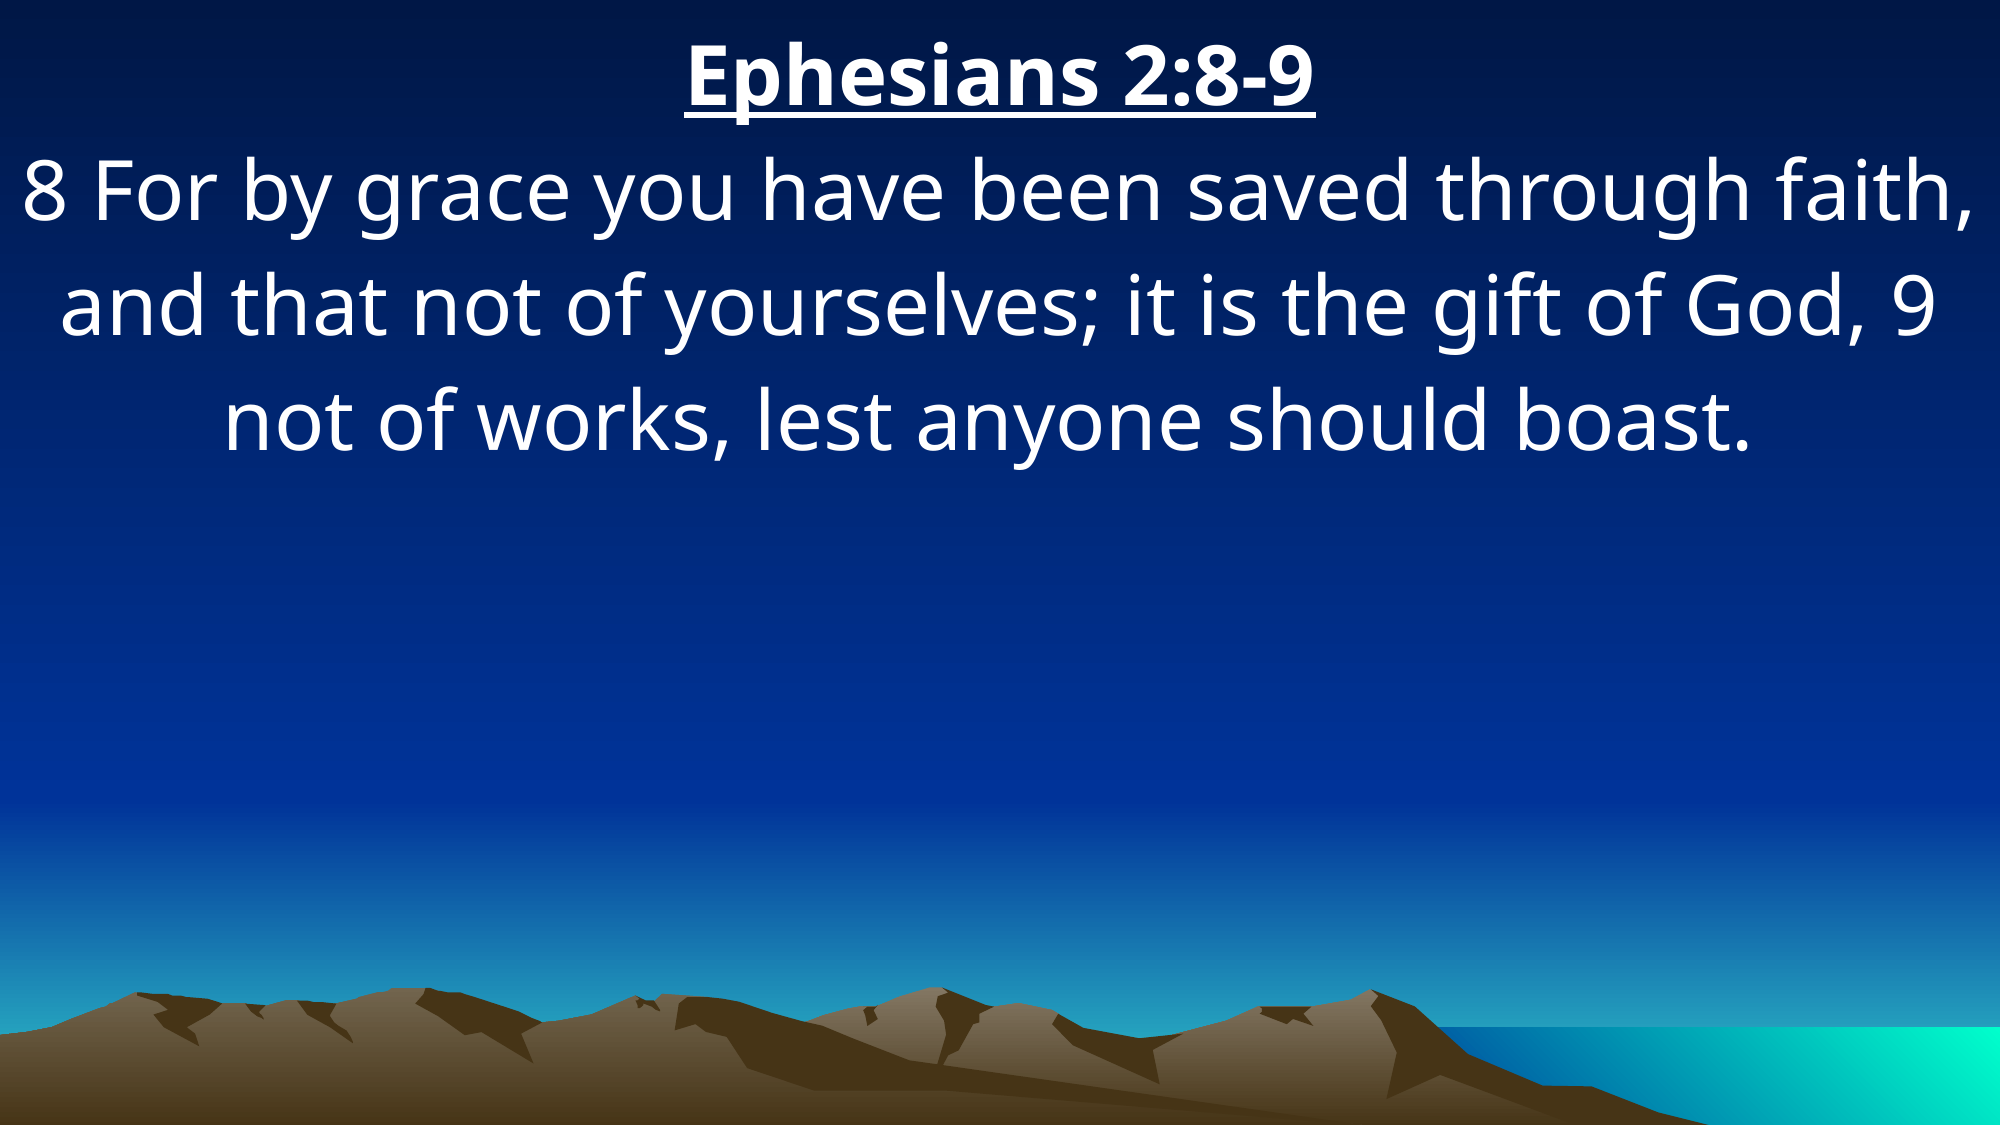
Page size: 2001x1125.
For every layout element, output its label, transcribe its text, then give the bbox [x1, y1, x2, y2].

text_box Ephesians 2:8-9 8 For by grace you have been saved through faith, and that not of yourselves; it is the gift of God, 9 not of works, lest anyone should boast. [0, 0, 2000, 988]
